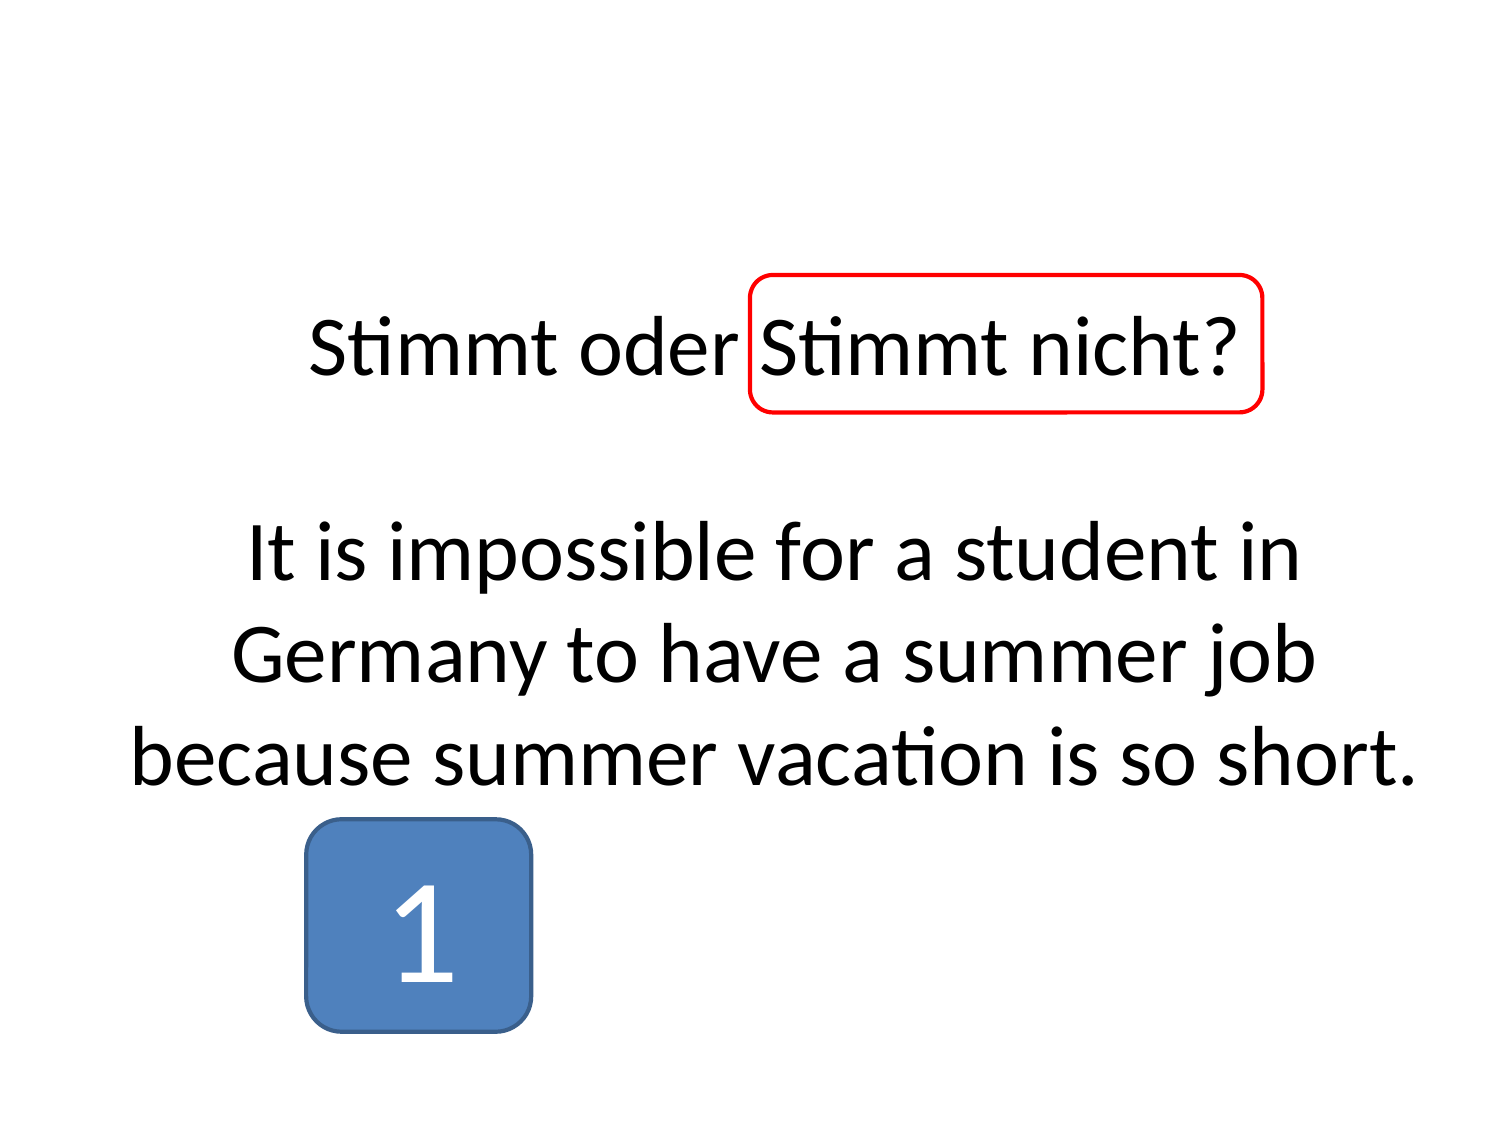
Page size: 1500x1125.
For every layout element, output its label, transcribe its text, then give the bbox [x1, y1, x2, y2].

text_box [304, 817, 525, 1034]
text_box 1 [368, 824, 557, 1020]
title Stimmt oder Stimmt nicht? It is impossible for a student in Germany to have a summer job because summer vacation is so short. [99, 249, 1450, 843]
text_box [747, 272, 1265, 415]
